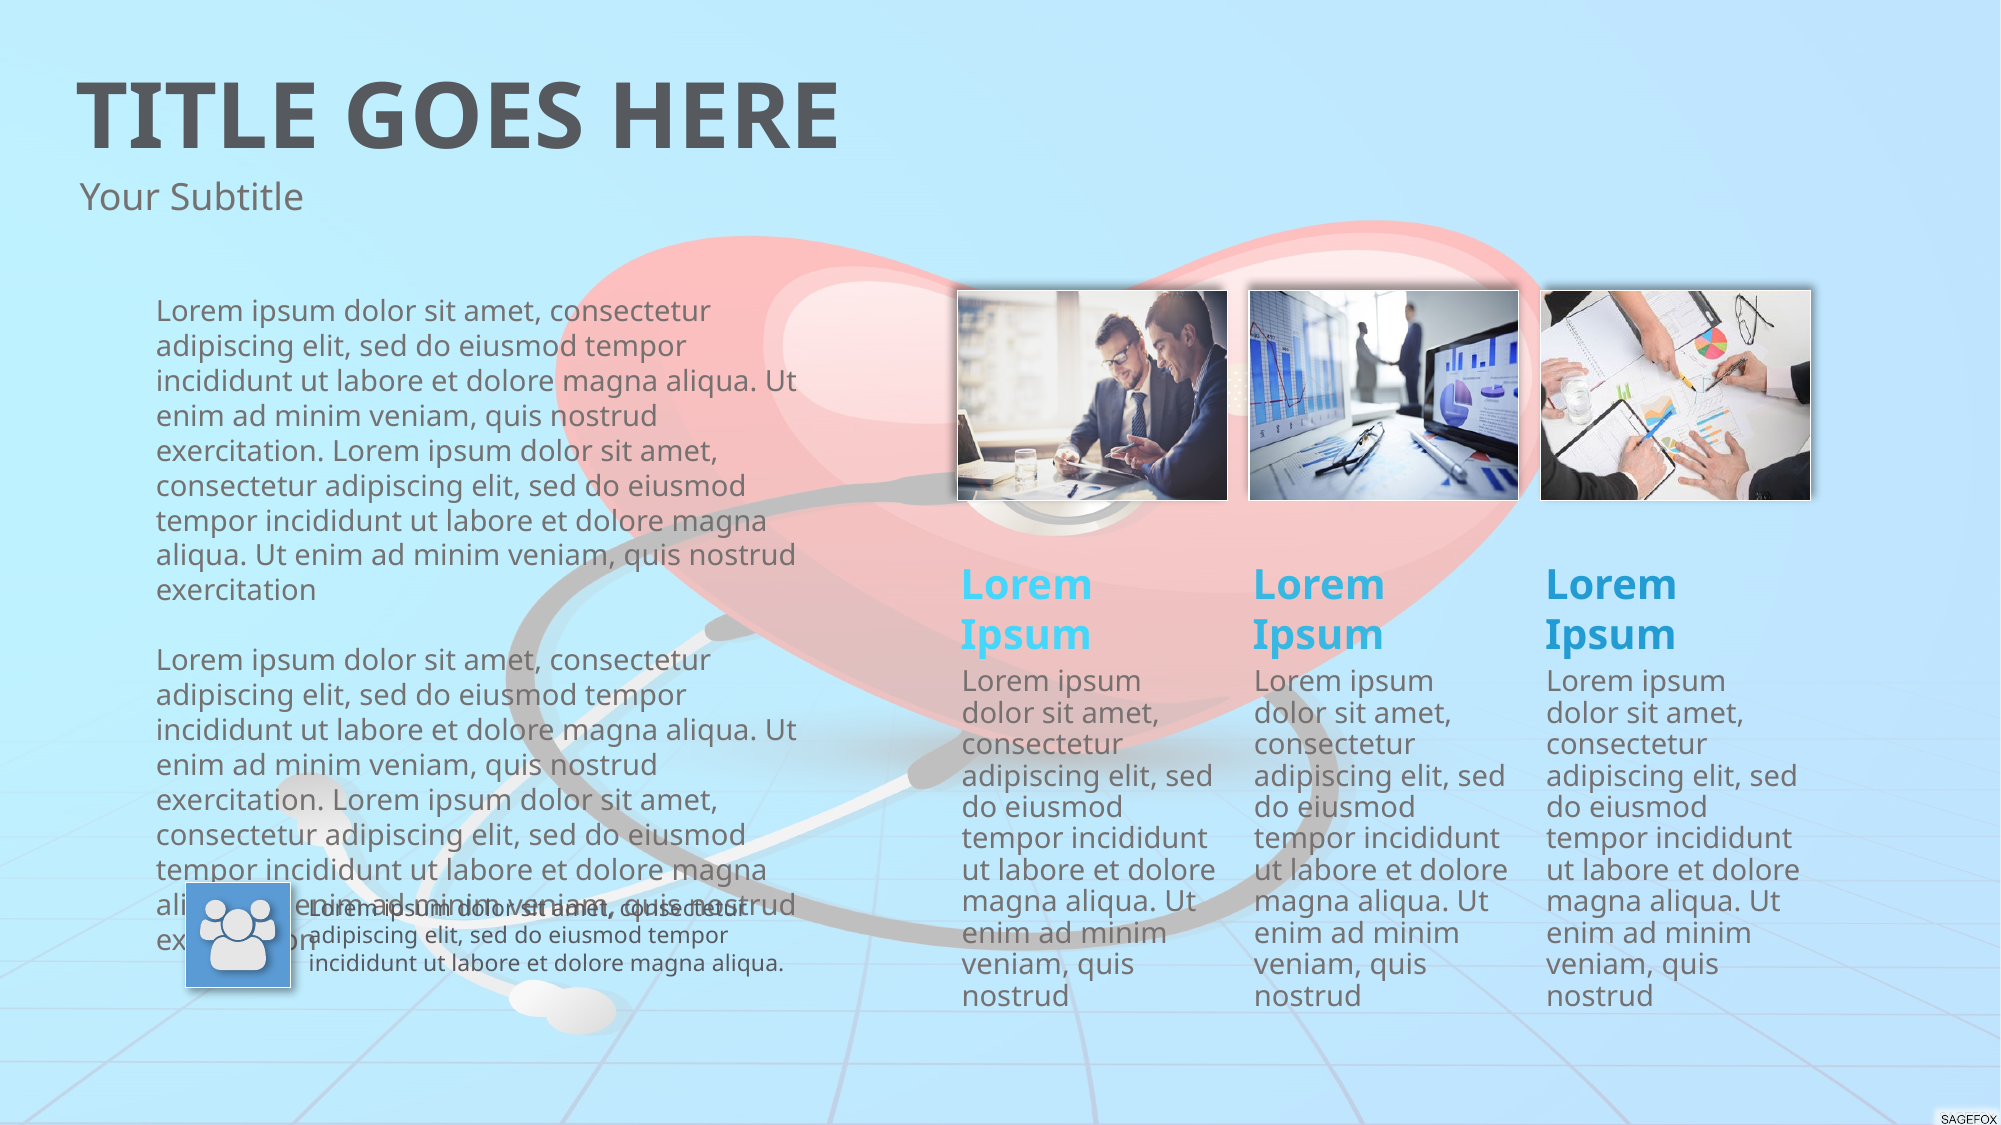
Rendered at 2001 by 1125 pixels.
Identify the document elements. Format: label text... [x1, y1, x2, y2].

text_box [1540, 290, 1812, 502]
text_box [1530, 550, 1807, 1000]
text_box [956, 290, 1228, 502]
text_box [945, 550, 1223, 1000]
text_box Lorem ipsum dolor sit amet, consectetur adipiscing elit, sed do eiusmod tempor incididunt ut labore et dolore magna aliqua. Ut enim ad minim veniam, quis nostrud exercitation. Lorem ipsum dolor sit amet, consectetur adipiscing elit, sed do eiusmod tempor incididunt ut labore et dolore magna aliqua. Ut enim ad minim veniam, quis nostrud exercitation Lorem ipsum dolor sit amet, consectetur adipiscing elit, sed do eiusmod tempor incididunt ut labore et dolore magna aliqua. Ut enim ad minim veniam, quis nostrud exercitation. Lorem ipsum dolor sit amet, consectetur adipiscing elit, sed do eiusmod tempor incididunt ut labore et dolore magna aliqua. Ut enim ad minim veniam, quis nostrud exercitation [141, 284, 816, 1044]
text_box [185, 882, 291, 988]
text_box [1237, 550, 1515, 1000]
text_box Lorem ipsum dolor sit amet, consectetur adipiscing elit, sed do eiusmod tempor incididunt ut labore et dolore magna aliqua. [308, 893, 788, 976]
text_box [60, 49, 1020, 227]
text_box [1248, 290, 1520, 502]
picture [1938, 1114, 1999, 1125]
